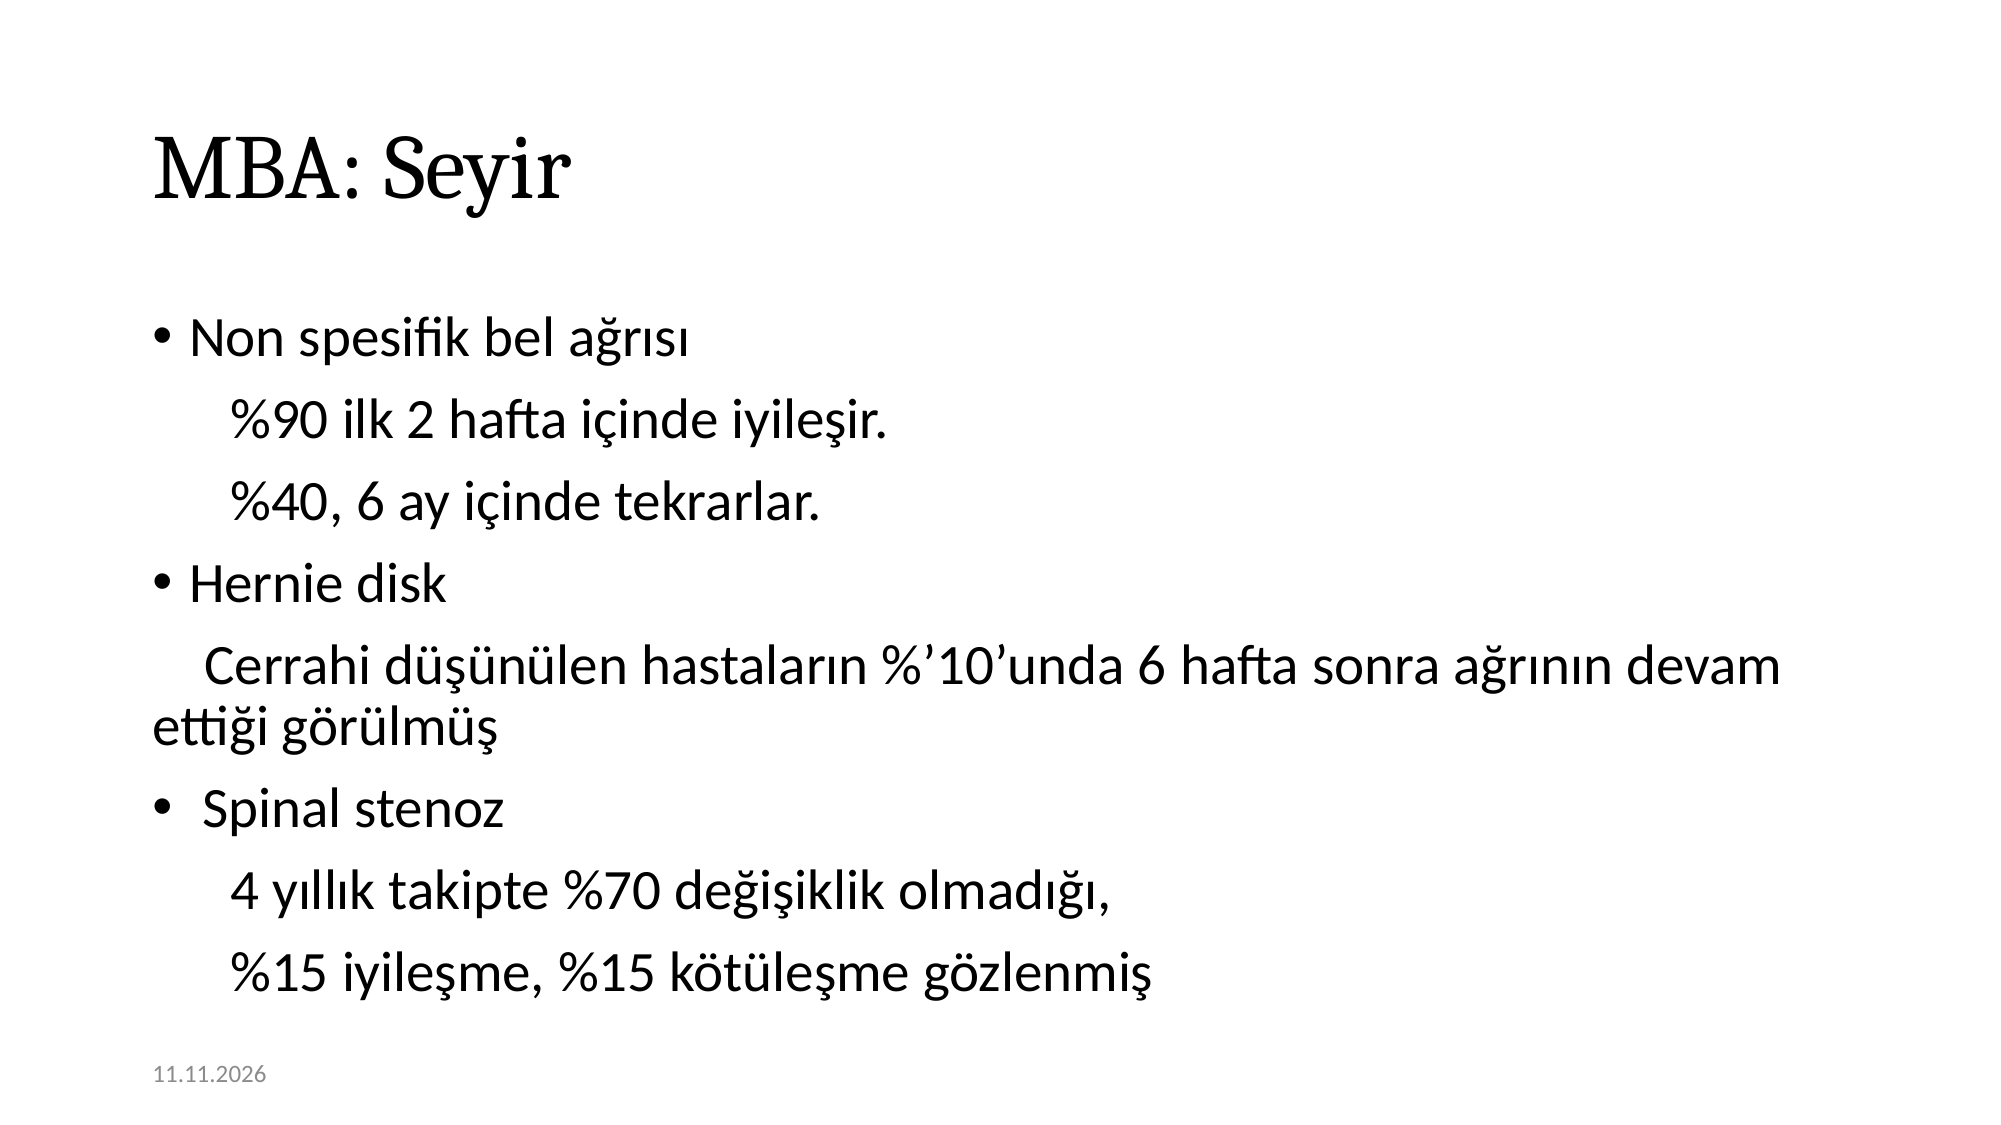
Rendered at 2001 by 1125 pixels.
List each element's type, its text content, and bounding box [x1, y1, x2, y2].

title MBA: Seyir [137, 59, 1863, 278]
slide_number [137, 1042, 588, 1103]
list Non spesifik bel ağrısı %90 ilk 2 hafta içinde iyileşir. %40, 6 ay içinde tekrarlar. Hernie disk Cerrahi düşünülen hastaların %’10’unda 6 hafta sonra ağrının devam ettiği görülmüş Spinal stenoz 4 yıllık takipte %70 değişiklik olmadığı, %15 iyileşme, %15 kötüleşme gözlenmiş [137, 299, 1863, 1014]
